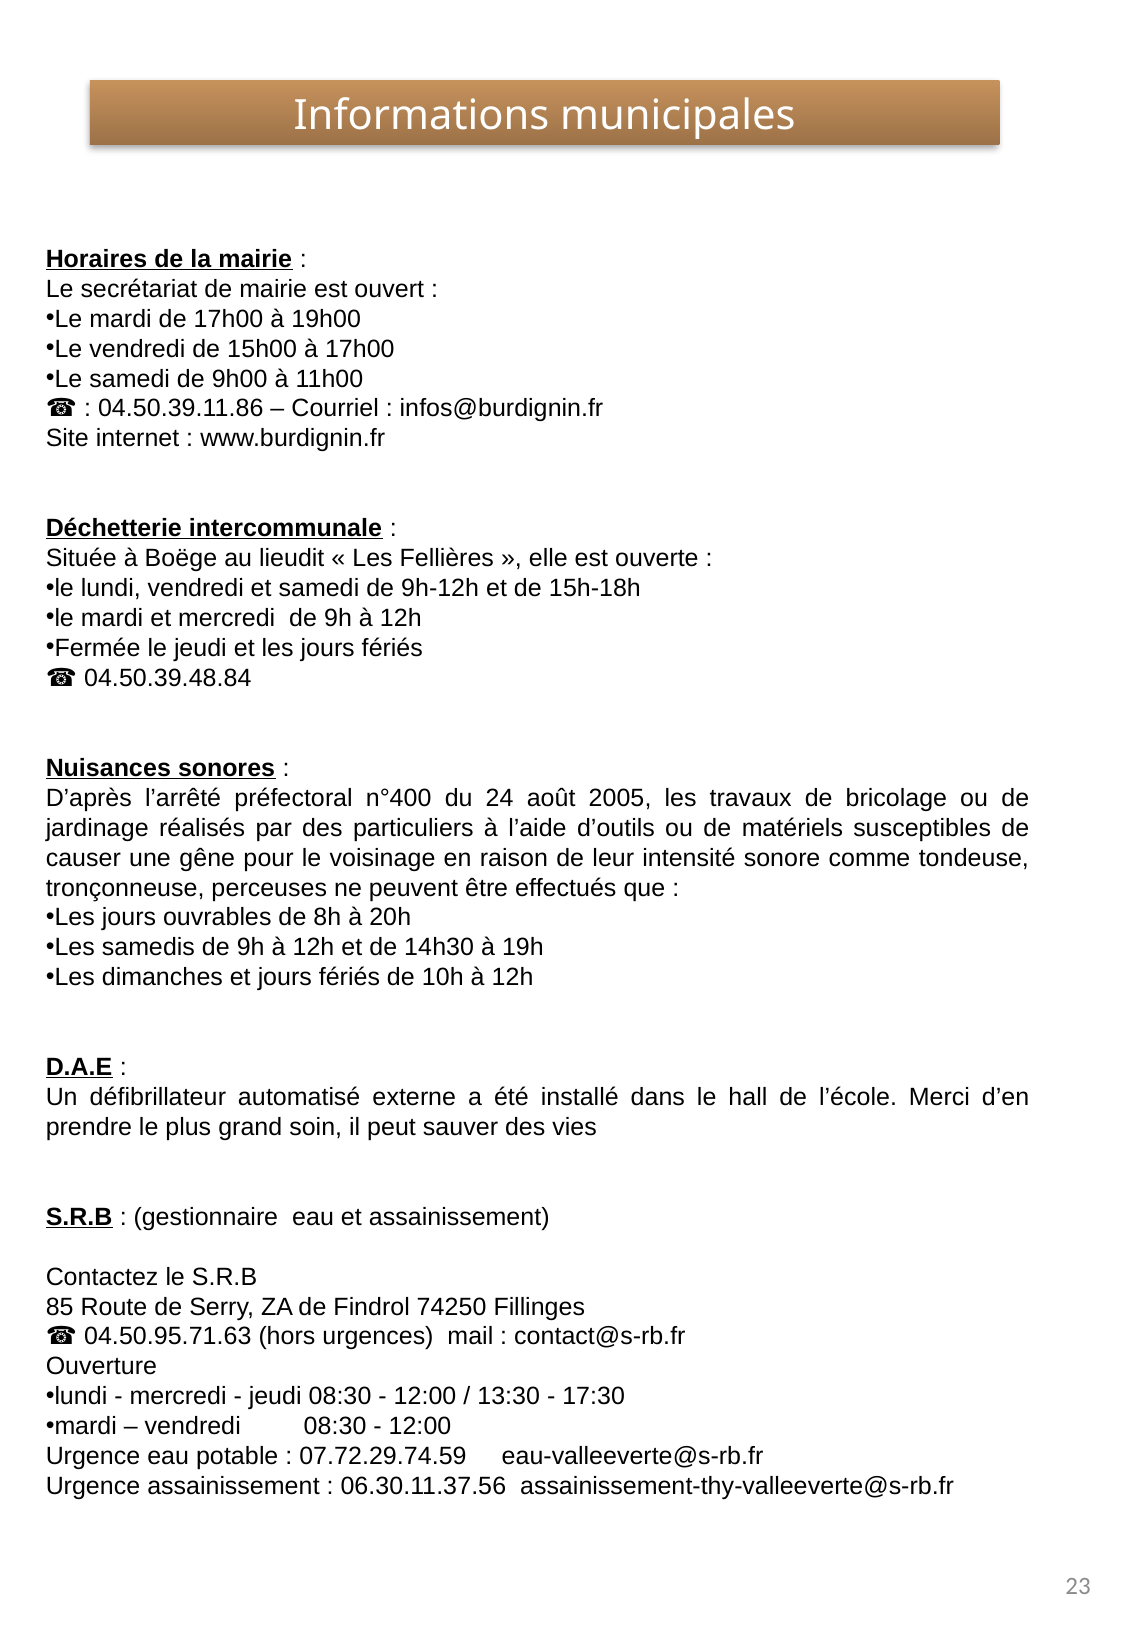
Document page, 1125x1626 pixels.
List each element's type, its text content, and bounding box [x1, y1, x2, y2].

text_box Horaires de la mairie : Le secrétariat de mairie est ouvert : Le mardi de 17h00 à 19h00 Le vendredi de 15h00 à 17h00 Le samedi de 9h00 à 11h00 ☎ : 04.50.39.11.86 – Courriel : infos@burdignin.fr Site internet : www.burdignin.fr Déchetterie intercommunale : Située à Boëge au lieudit « Les Fellières », elle est ouverte : le lundi, vendredi et samedi de 9h-12h et de 15h-18h le mardi et mercredi de 9h à 12h Fermée le jeudi et les jours fériés ☎ 04.50.39.48.84 Nuisances sonores : D’après l’arrêté préfectoral n°400 du 24 août 2005, les travaux de bricolage ou de jardinage réalisés par des particuliers à l’aide d’outils ou de matériels susceptibles de causer une gêne pour le voisinage en raison de leur intensité sonore comme tondeuse, tronçonneuse, perceuses ne peuvent être effectués que : Les jours ouvrables de 8h à 20h Les samedis de 9h à 12h et de 14h30 à 19h Les dimanches et jours fériés de 10h à 12h D.A.E : Un défibrillateur automatisé externe a été installé dans le hall de l’école. Merci d’en prendre le plus grand soin, il peut sauver des vies S.R.B : (gestionnaire eau et assainissement) Contactez le S.R.B 85 Route de Serry, ZA de Findrol 74250 Fillinges ☎ 04.50.95.71.63 (hors urgences) mail : contact@s-rb.fr Ouverture lundi - mercredi - jeudi 08:30 - 12:00 / 13:30 - 17:30 mardi – vendredi 08:30 - 12:00 Urgence eau potable : 07.72.29.74.59 eau-valleeverte@s-rb.fr Urgence assainissement : 06.30.11.37.56 assainissement-thy-valleeverte@s-rb.fr [30, 234, 1047, 1538]
slide_number 23 [843, 1541, 1106, 1625]
text_box Informations municipales [89, 80, 1000, 145]
